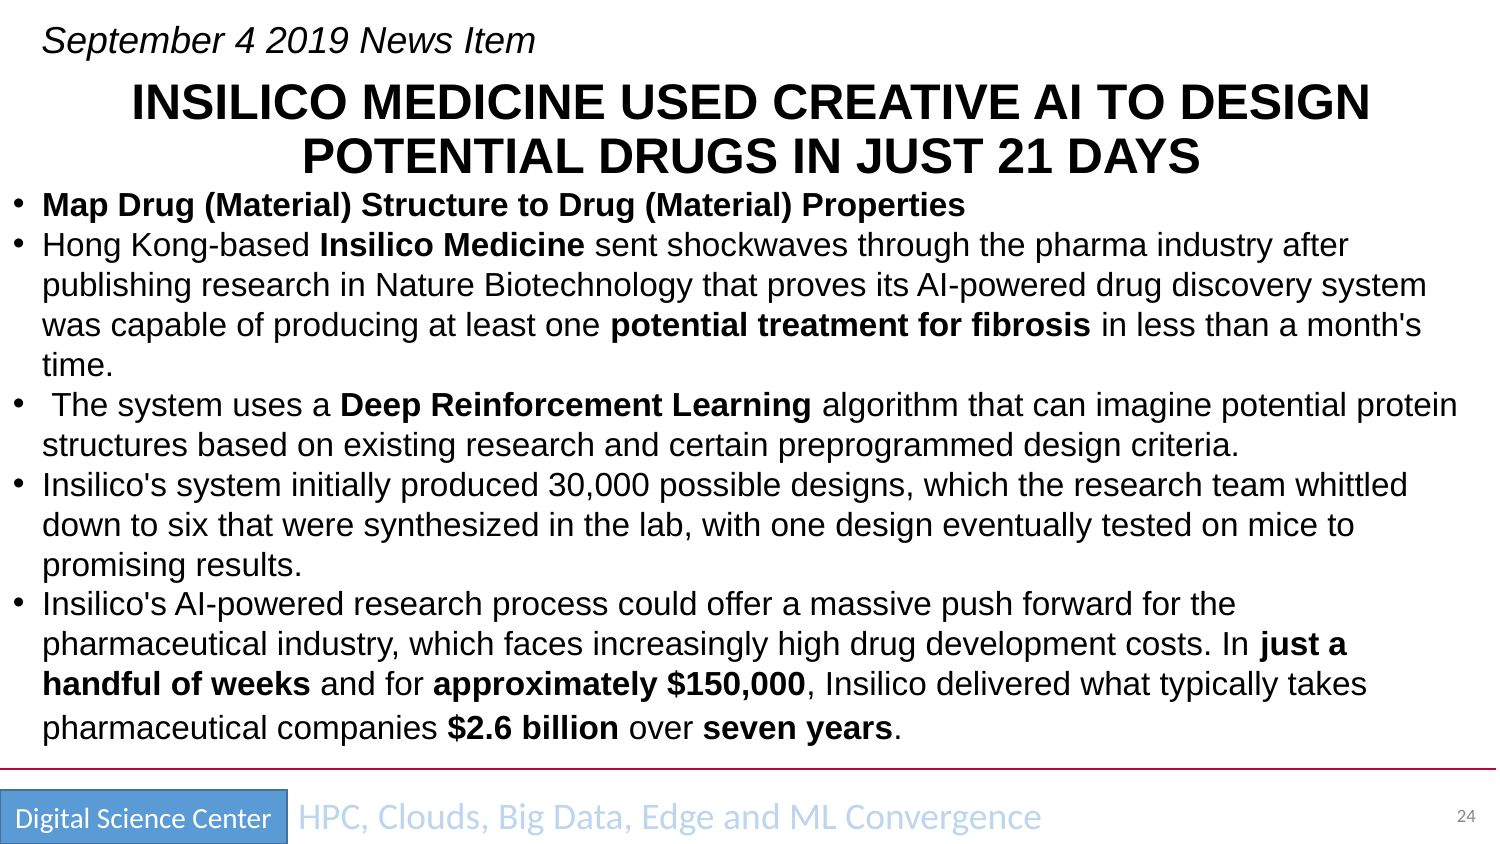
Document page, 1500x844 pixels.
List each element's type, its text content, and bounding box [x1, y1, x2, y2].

text_box September 4 2019 News Item [26, 13, 751, 79]
title INSILICO MEDICINE USED CREATIVE AI TO DESIGN POTENTIAL DRUGS IN JUST 21 DAYS [1, 89, 1500, 172]
slide_number 24 [1352, 792, 1488, 838]
list Map Drug (Material) Structure to Drug (Material) Properties Hong Kong-based Insilico Medicine sent shockwaves through the pharma industry after publishing research in Nature Biotechnology that proves its AI-powered drug discovery system was capable of producing at least one potential treatment for fibrosis in less than a month's time. The system uses a Deep Reinforcement Learning algorithm that can imagine potential protein structures based on existing research and certain preprogrammed design criteria. Insilico's system initially produced 30,000 possible designs, which the research team whittled down to six that were synthesized in the lab, with one design eventually tested on mice to promising results. Insilico's AI-powered research process could offer a massive push forward for the pharmaceutical industry, which faces increasingly high drug development costs. In just a handful of weeks and for approximately $150,000, Insilico delivered what typically takes pharmaceutical companies $2.6 billion over seven years. [1, 177, 1482, 764]
